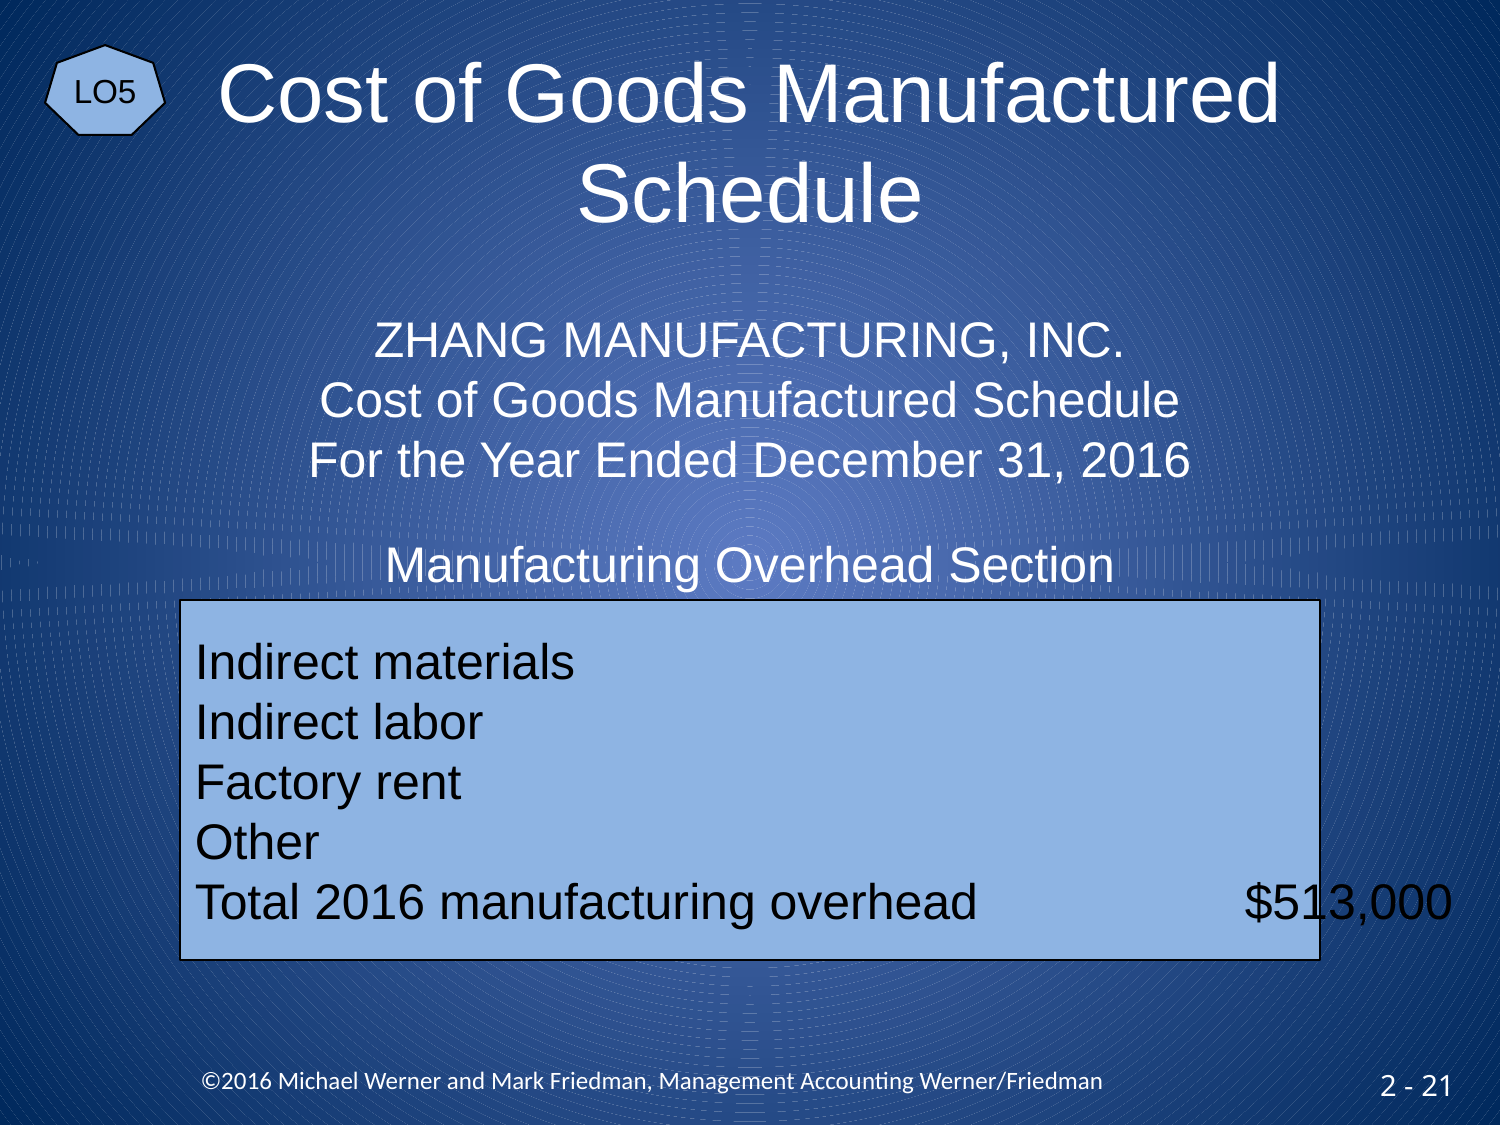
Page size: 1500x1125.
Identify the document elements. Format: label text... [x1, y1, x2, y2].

text_box Indirect materials $ 5,000 Indirect labor 20,000 Factory rent 144,000 Other 344,000 Total 2016 manufacturing overhead $513,000 [179, 599, 1320, 960]
title Cost of Goods Manufactured Schedule [74, 44, 1426, 233]
text_box ZHANG MANUFACTURING, INC. Cost of Goods Manufactured Schedule For the Year Ended December 31, 2016 [269, 284, 1230, 511]
text_box LO5 [43, 43, 168, 137]
footer ©2016 Michael Werner and Mark Friedman, Management Accounting Werner/Friedman [62, 1050, 1238, 1110]
text_box Manufacturing Overhead Section [374, 524, 1125, 599]
